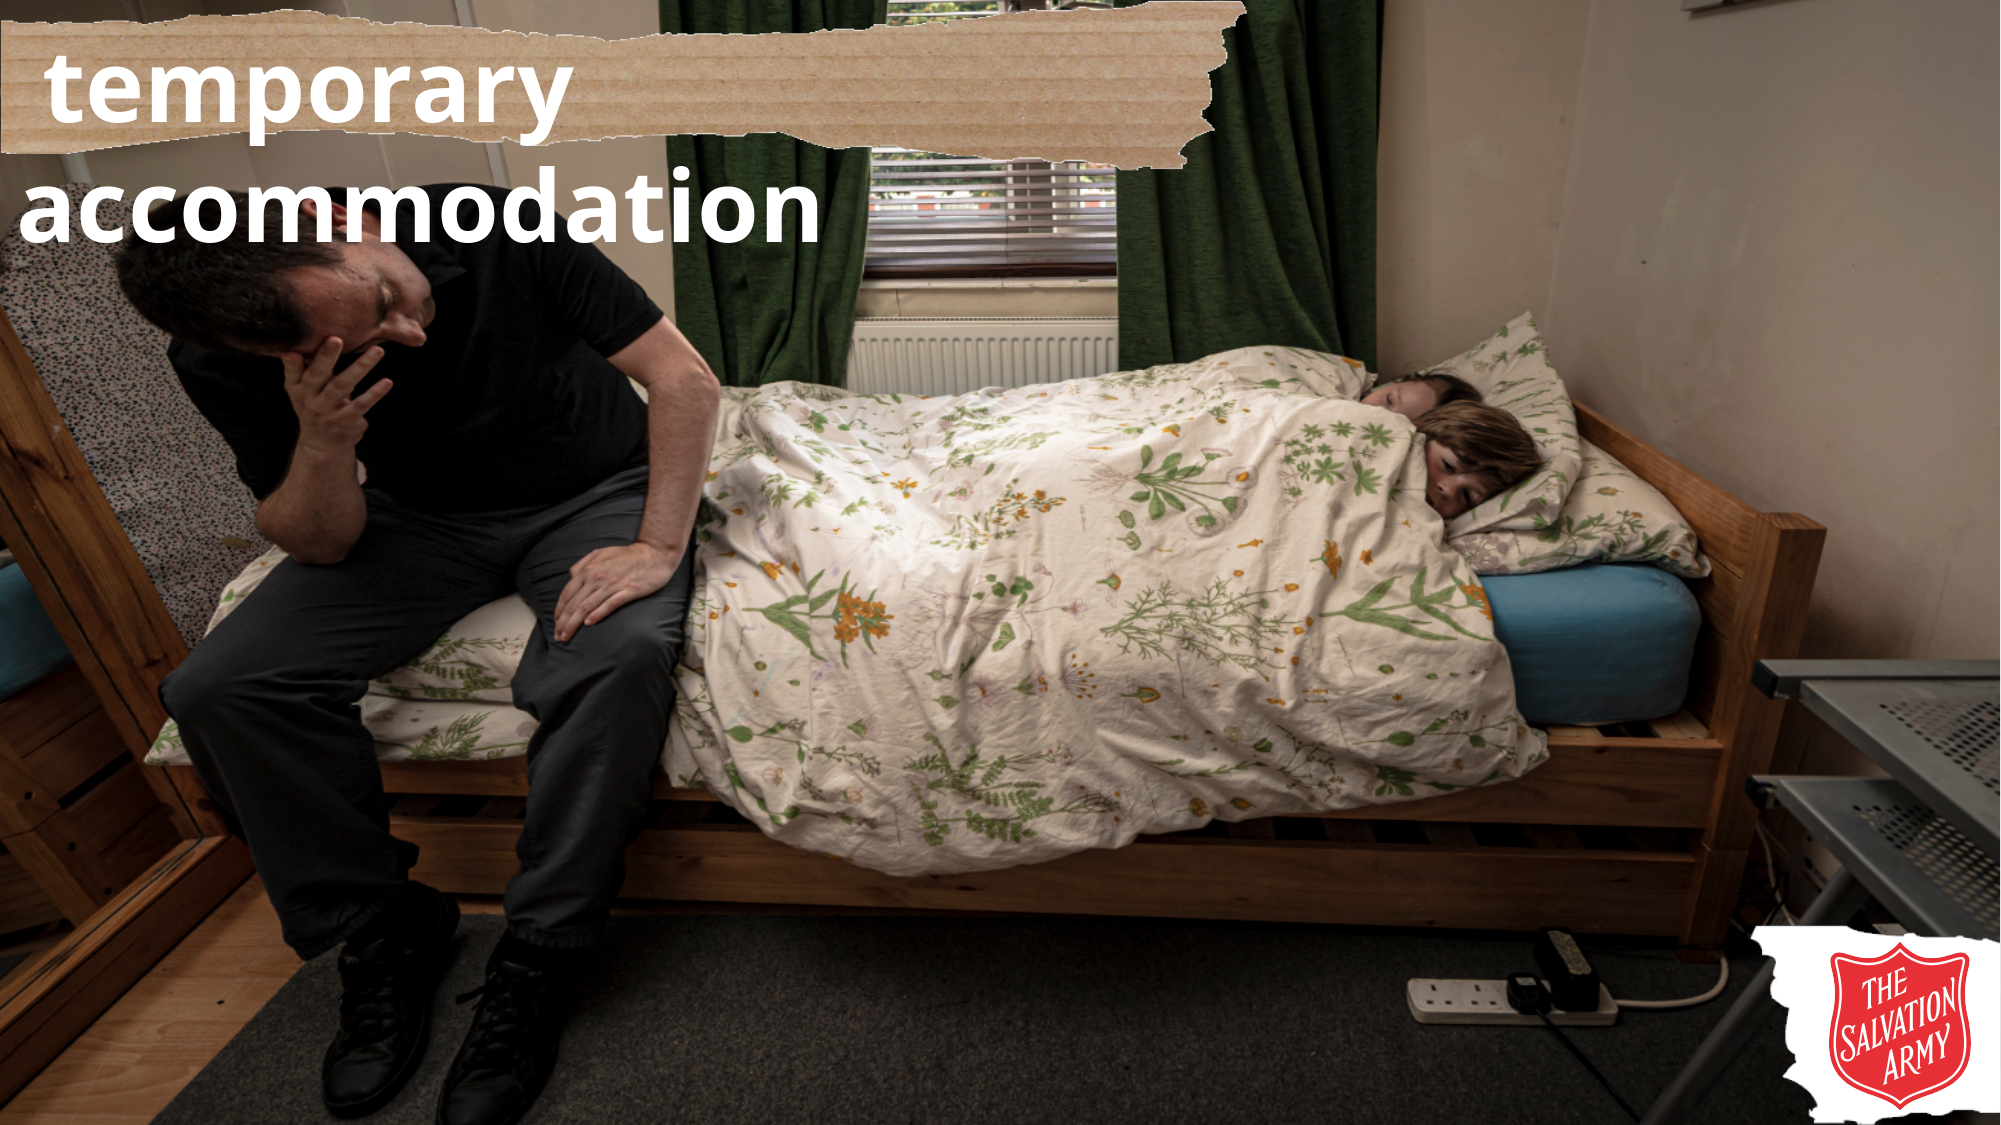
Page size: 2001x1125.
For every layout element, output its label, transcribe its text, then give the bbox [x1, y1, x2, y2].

text_box temporary accommodation [1, 183, 1218, 270]
picture [0, 0, 2001, 1125]
